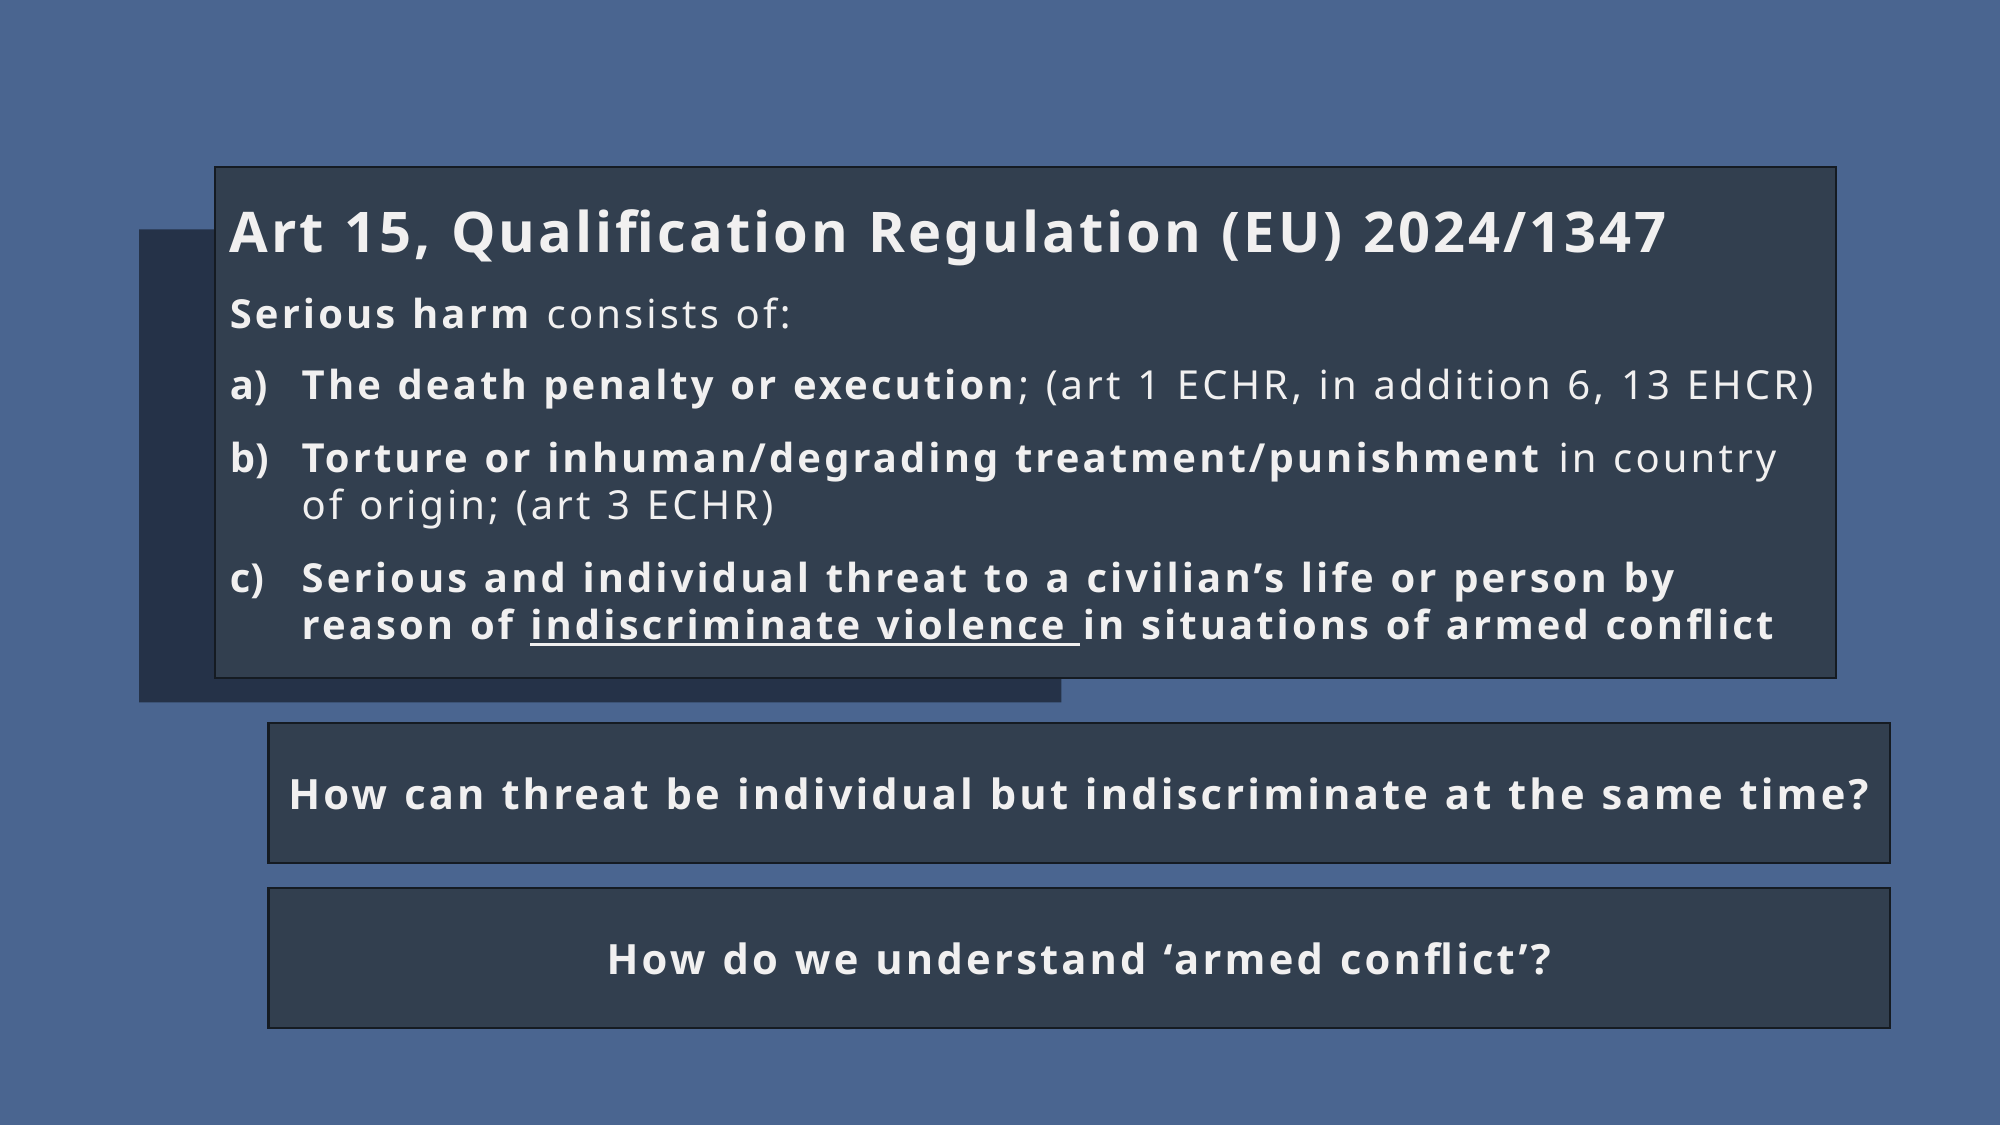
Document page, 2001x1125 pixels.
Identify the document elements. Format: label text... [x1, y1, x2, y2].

text_box How can threat be individual but indiscriminate at the same time? [267, 722, 1891, 864]
text_box Art 15, Qualification Regulation (EU) 2024/1347 Serious harm consists of: The death penalty or execution; (art 1 ECHR, in addition 6, 13 EHCR) Torture or inhuman/degrading treatment/punishment in country of origin; (art 3 ECHR) Serious and individual threat to a civilian’s life or person by reason of indiscriminate violence in situations of armed conflict [214, 166, 1837, 679]
text_box How do we understand ‘armed conflict’? [267, 887, 1891, 1029]
